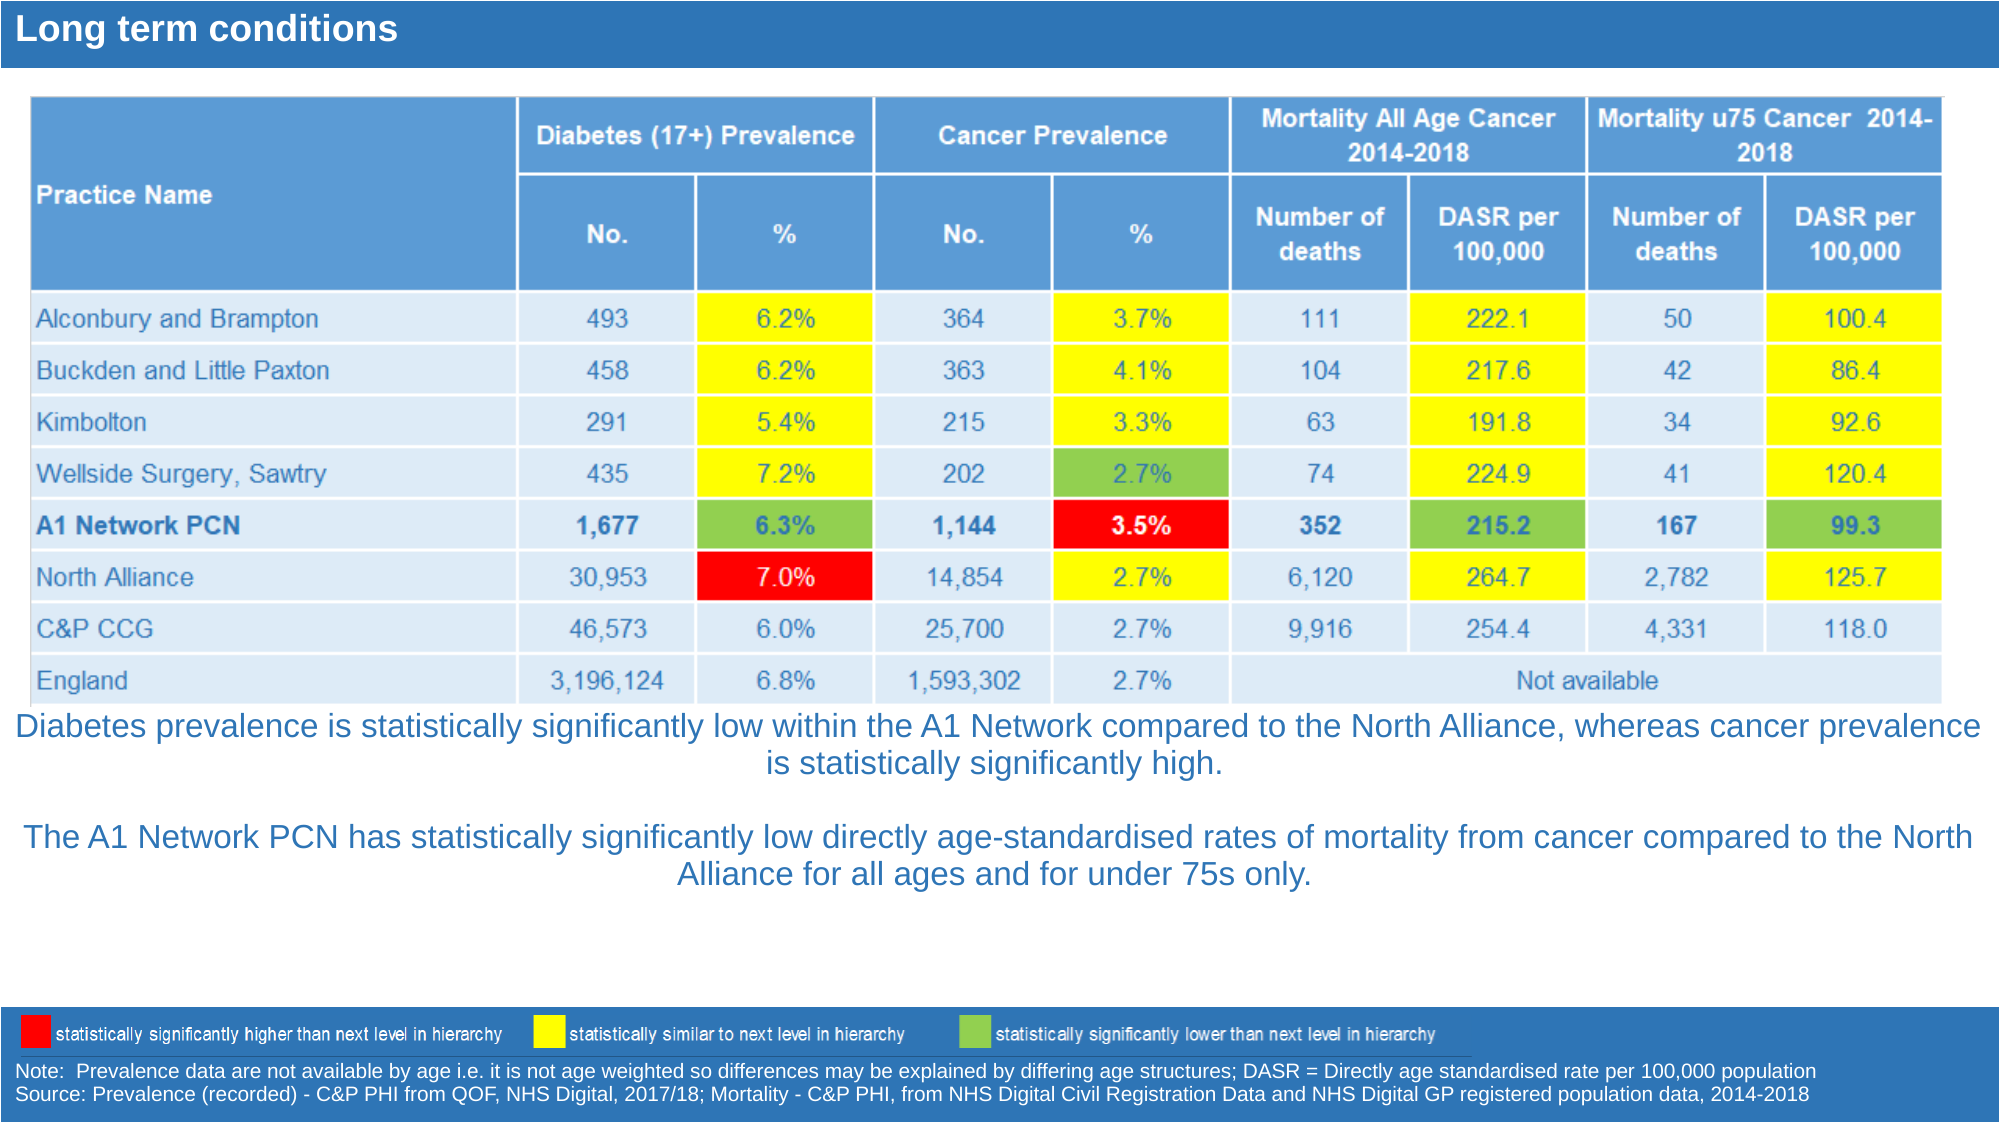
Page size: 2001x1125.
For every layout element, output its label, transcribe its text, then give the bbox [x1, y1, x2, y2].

picture [30, 96, 1945, 707]
table_cell Note: Prevalence data are not available by age i.e. it is not age weighted so differences may be explained by differing age structures; DASR = Directly age standardised rate per 100,000 population Source: Prevalence (recorded) - C&P PHI from QOF, NHS Digital, 2017/18; Mortality - C&P PHI, from NHS Digital Civil Registration Data and NHS Digital GP registered population data, 2014-2018 [1, 1007, 1999, 1122]
table_cell Diabetes prevalence is statistically significantly low within the A1 Network compared to the North Alliance, whereas cancer prevalence is statistically significantly high. The A1 Network PCN has statistically significantly low directly age-standardised rates of mortality from cancer compared to the North Alliance for all ages and for under 75s only. [1, 73, 1999, 1005]
picture [19, 1013, 1472, 1057]
table_header Long term conditions [1, 1, 1999, 68]
